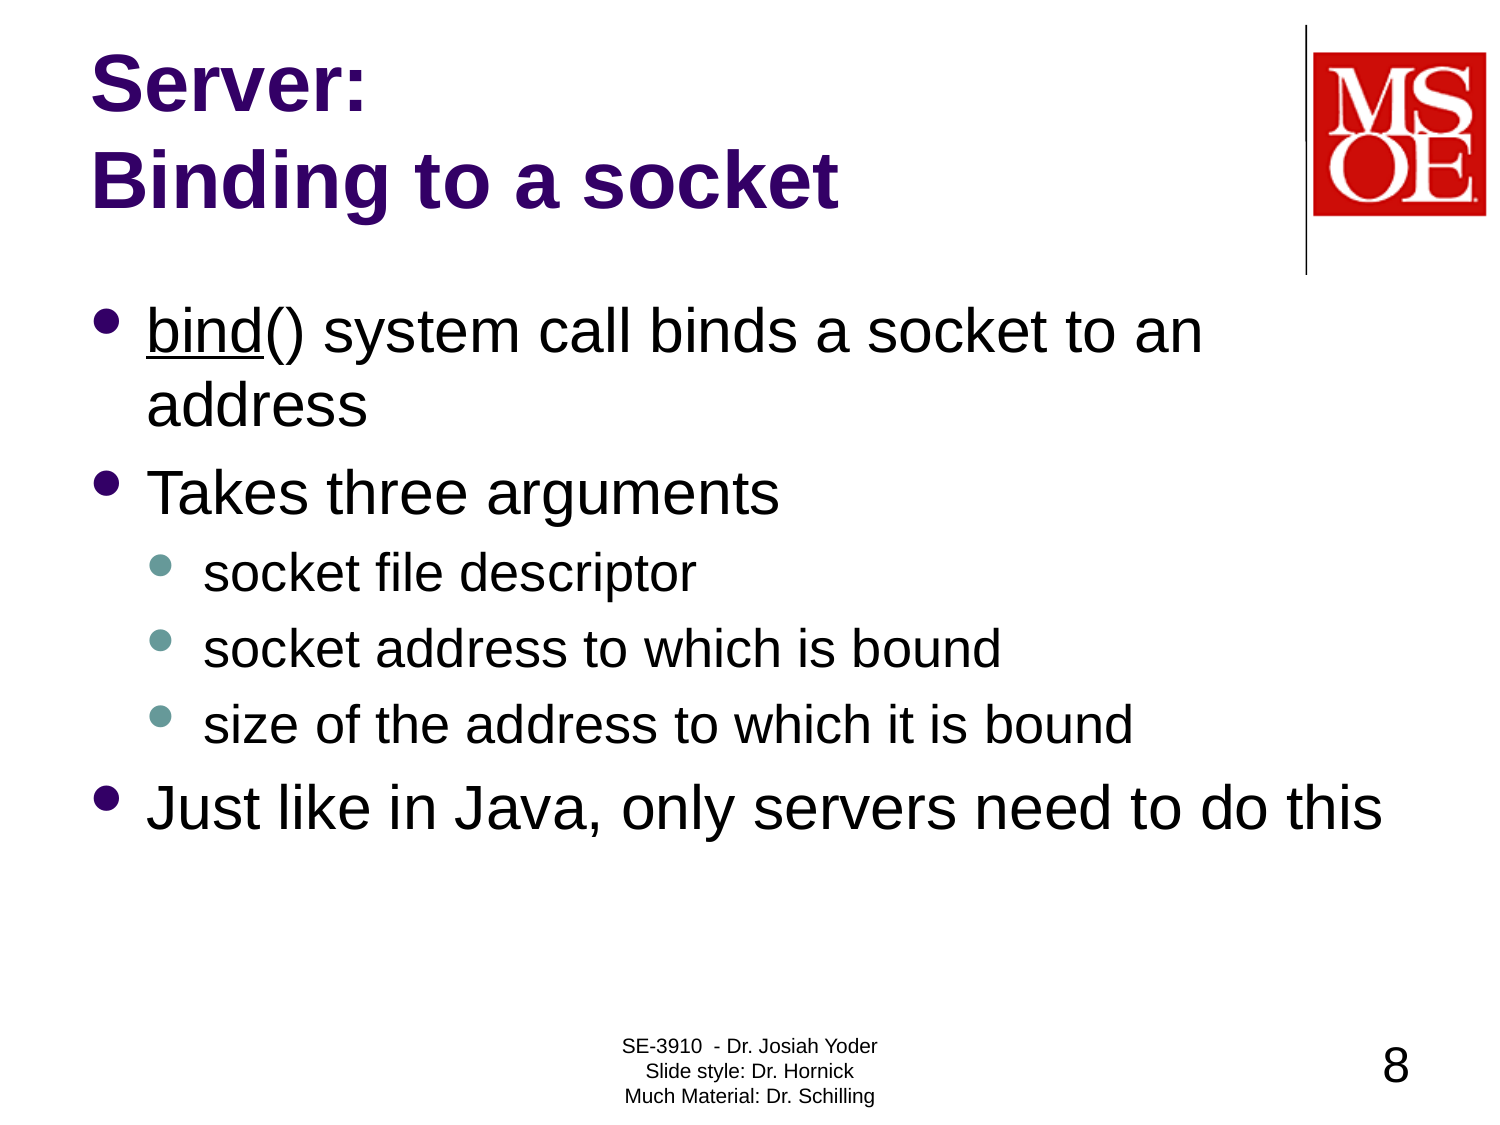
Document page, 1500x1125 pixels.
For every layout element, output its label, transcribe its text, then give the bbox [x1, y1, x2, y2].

title Server: Binding to a socket [74, 19, 1313, 233]
slide_number 8 [1074, 1024, 1426, 1101]
footer SE-3910 - Dr. Josiah Yoder Slide style: Dr. Hornick Much Material: Dr. Schilling [512, 1024, 988, 1101]
list bind() system call binds a socket to an address Takes three arguments socket file descriptor socket address to which is bound size of the address to which it is bound Just like in Java, only servers need to do this [74, 281, 1426, 1006]
picture [1313, 37, 1488, 232]
